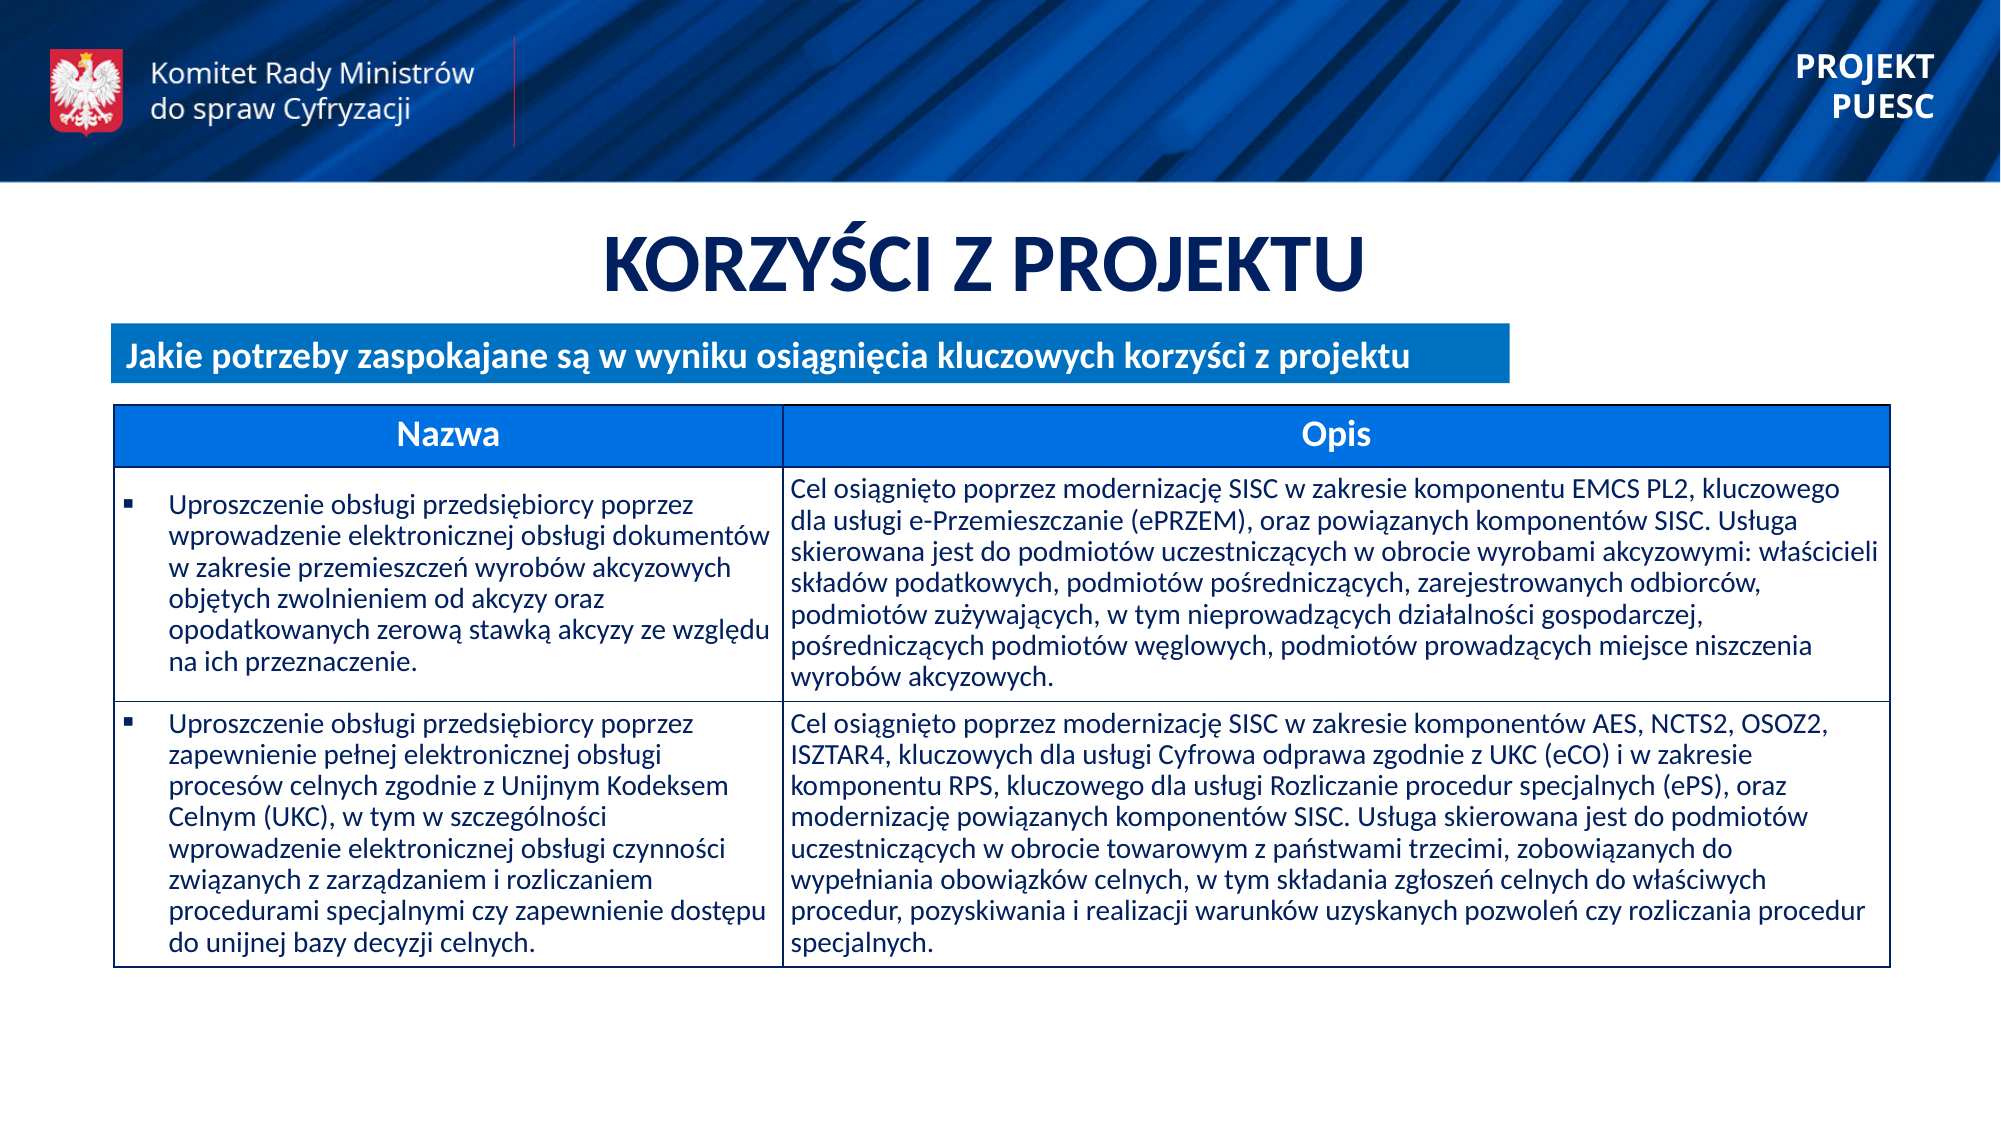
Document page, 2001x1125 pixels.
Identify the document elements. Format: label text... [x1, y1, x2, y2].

table_cell Uproszczenie obsługi przedsiębiorcy poprzez wprowadzenie elektronicznej obsługi dokumentów w zakresie przemieszczeń wyrobów akcyzowych objętych zwolnieniem od akcyzy oraz opodatkowanych zerową stawką akcyzy ze względu na ich przeznaczenie. [115, 468, 782, 701]
table_cell Uproszczenie obsługi przedsiębiorcy poprzez zapewnienie pełnej elektronicznej obsługi procesów celnych zgodnie z Unijnym Kodeksem Celnym (UKC), w tym w szczególności wprowadzenie elektronicznej obsługi czynności związanych z zarządzaniem i rozliczaniem procedurami specjalnymi czy zapewnienie dostępu do unijnej bazy decyzji celnych. [115, 702, 782, 966]
text_box Jakie potrzeby zaspokajane są w wyniku osiągnięcia kluczowych korzyści z projektu [111, 323, 1510, 384]
subtitle KORZYŚCI Z PROJEKTU [287, 211, 1683, 335]
table_header Nazwa [115, 406, 782, 466]
picture [0, 0, 2001, 1125]
table_cell Cel osiągnięto poprzez modernizację SISC w zakresie komponentu EMCS PL2, kluczowego dla usługi e-Przemieszczanie (ePRZEM), oraz powiązanych komponentów SISC. Usługa skierowana jest do podmiotów uczestniczących w obrocie wyrobami akcyzowymi: właścicieli składów podatkowych, podmiotów pośredniczących, zarejestrowanych odbiorców, podmiotów zużywających, w tym nieprowadzących działalności gospodarczej, pośredniczących podmiotów węglowych, podmiotów prowadzących miejsce niszczenia wyrobów akcyzowych. [784, 468, 1889, 701]
table_header Opis [784, 406, 1889, 466]
text_box PROJEKT PUESC [1694, 37, 1951, 96]
table_cell Cel osiągnięto poprzez modernizację SISC w zakresie komponentów AES, NCTS2, OSOZ2, ISZTAR4, kluczowych dla usługi Cyfrowa odprawa zgodnie z UKC (eCO) i w zakresie komponentu RPS, kluczowego dla usługi Rozliczanie procedur specjalnych (ePS), oraz modernizację powiązanych komponentów SISC. Usługa skierowana jest do podmiotów uczestniczących w obrocie towarowym z państwami trzecimi, zobowiązanych do wypełniania obowiązków celnych, w tym składania zgłoszeń celnych do właściwych procedur, pozyskiwania i realizacji warunków uzyskanych pozwoleń czy rozliczania procedur specjalnych. [784, 702, 1889, 966]
